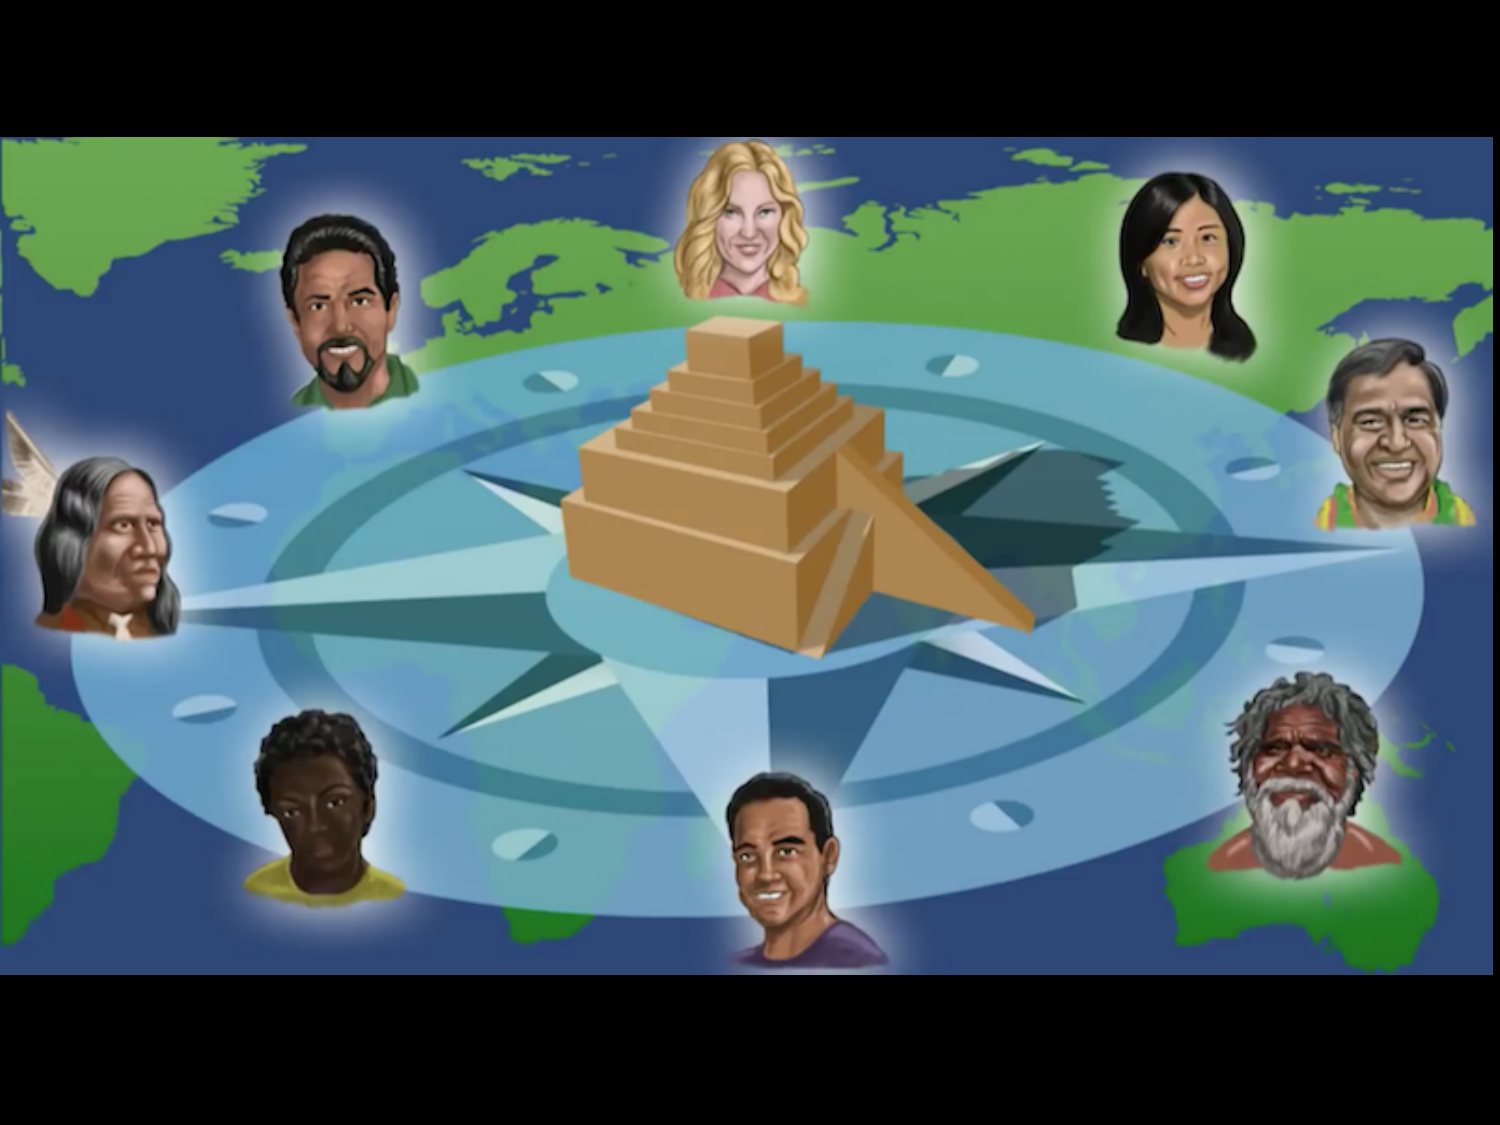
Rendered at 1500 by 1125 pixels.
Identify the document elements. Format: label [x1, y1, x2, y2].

picture [0, 137, 1493, 976]
